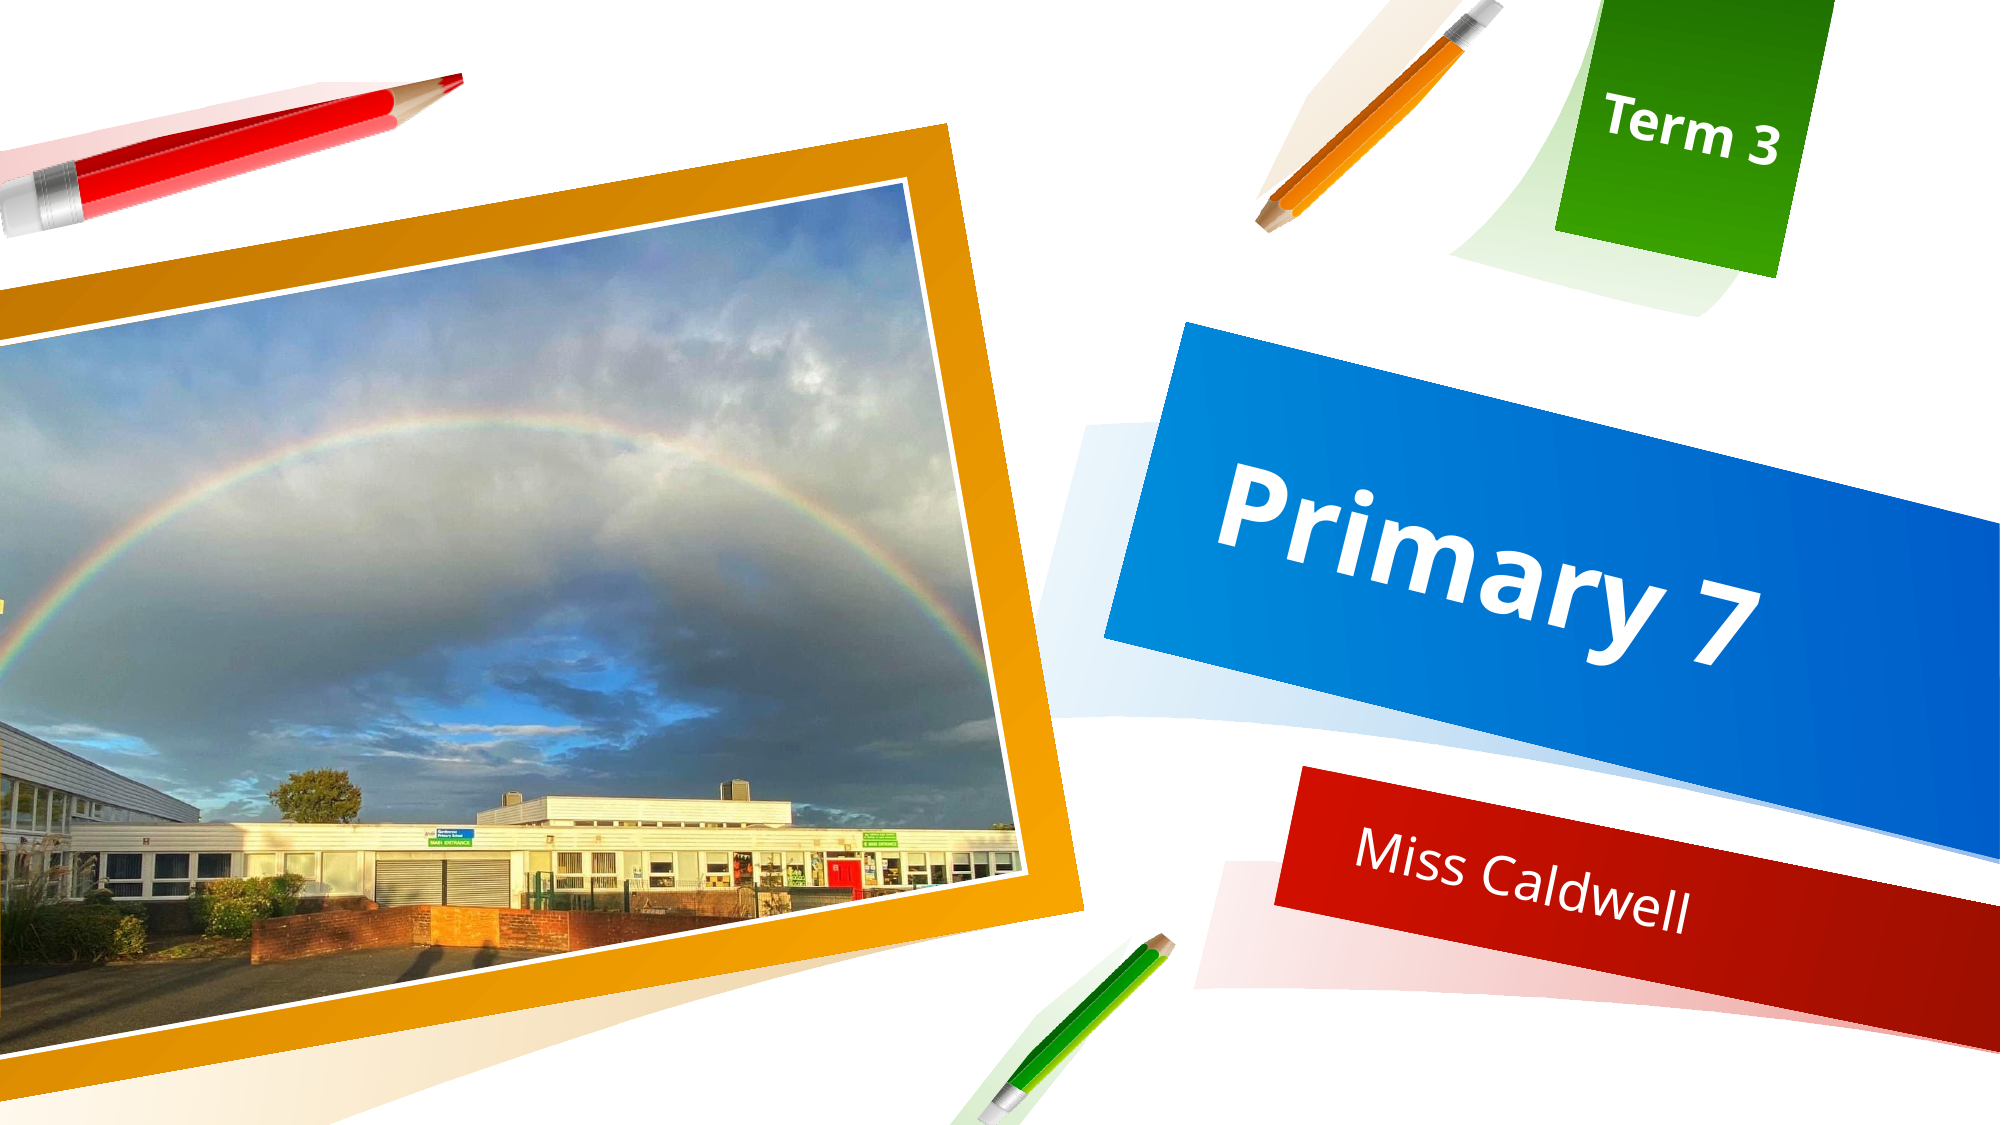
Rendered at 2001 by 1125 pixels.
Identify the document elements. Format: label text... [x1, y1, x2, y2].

picture [1237, 0, 1511, 251]
subtitle Miss Caldwell [1325, 775, 1991, 1049]
list Term 3 [1557, 73, 1811, 259]
picture [972, 915, 1193, 1125]
title Primary 7 [1166, 355, 2000, 839]
picture [0, 72, 1023, 1055]
